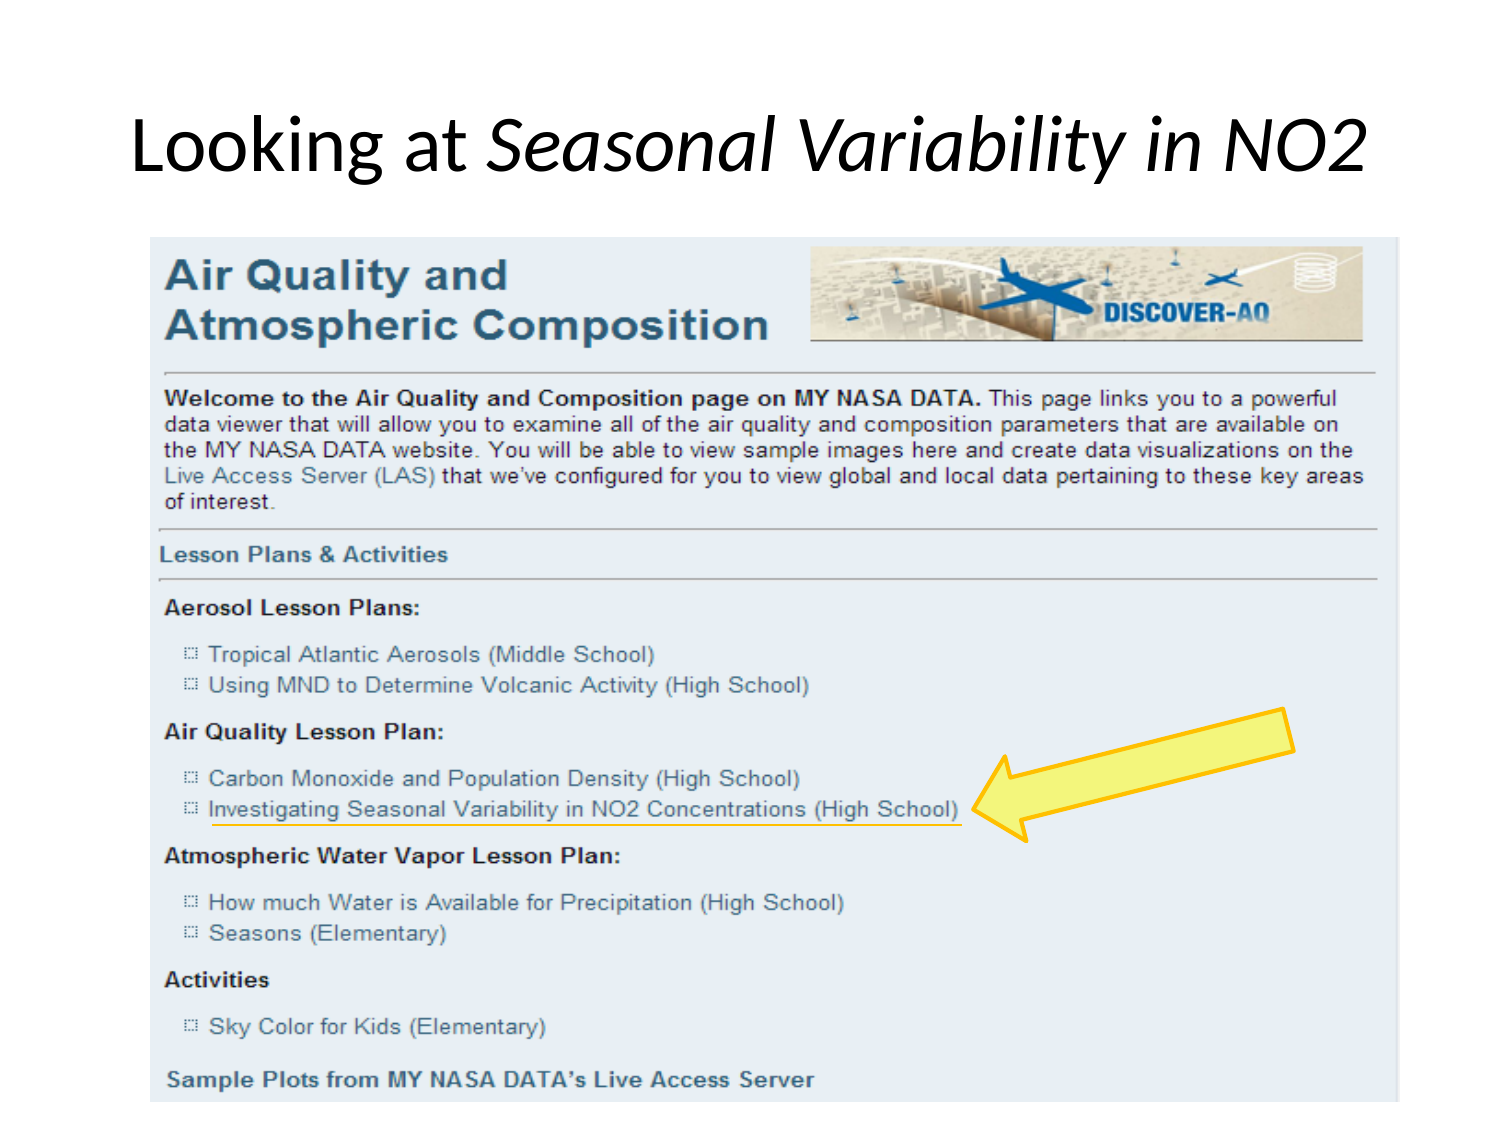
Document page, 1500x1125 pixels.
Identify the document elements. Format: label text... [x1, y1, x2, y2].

picture [149, 237, 1401, 1102]
title Looking at Seasonal Variability in NO2 [37, 45, 1463, 233]
